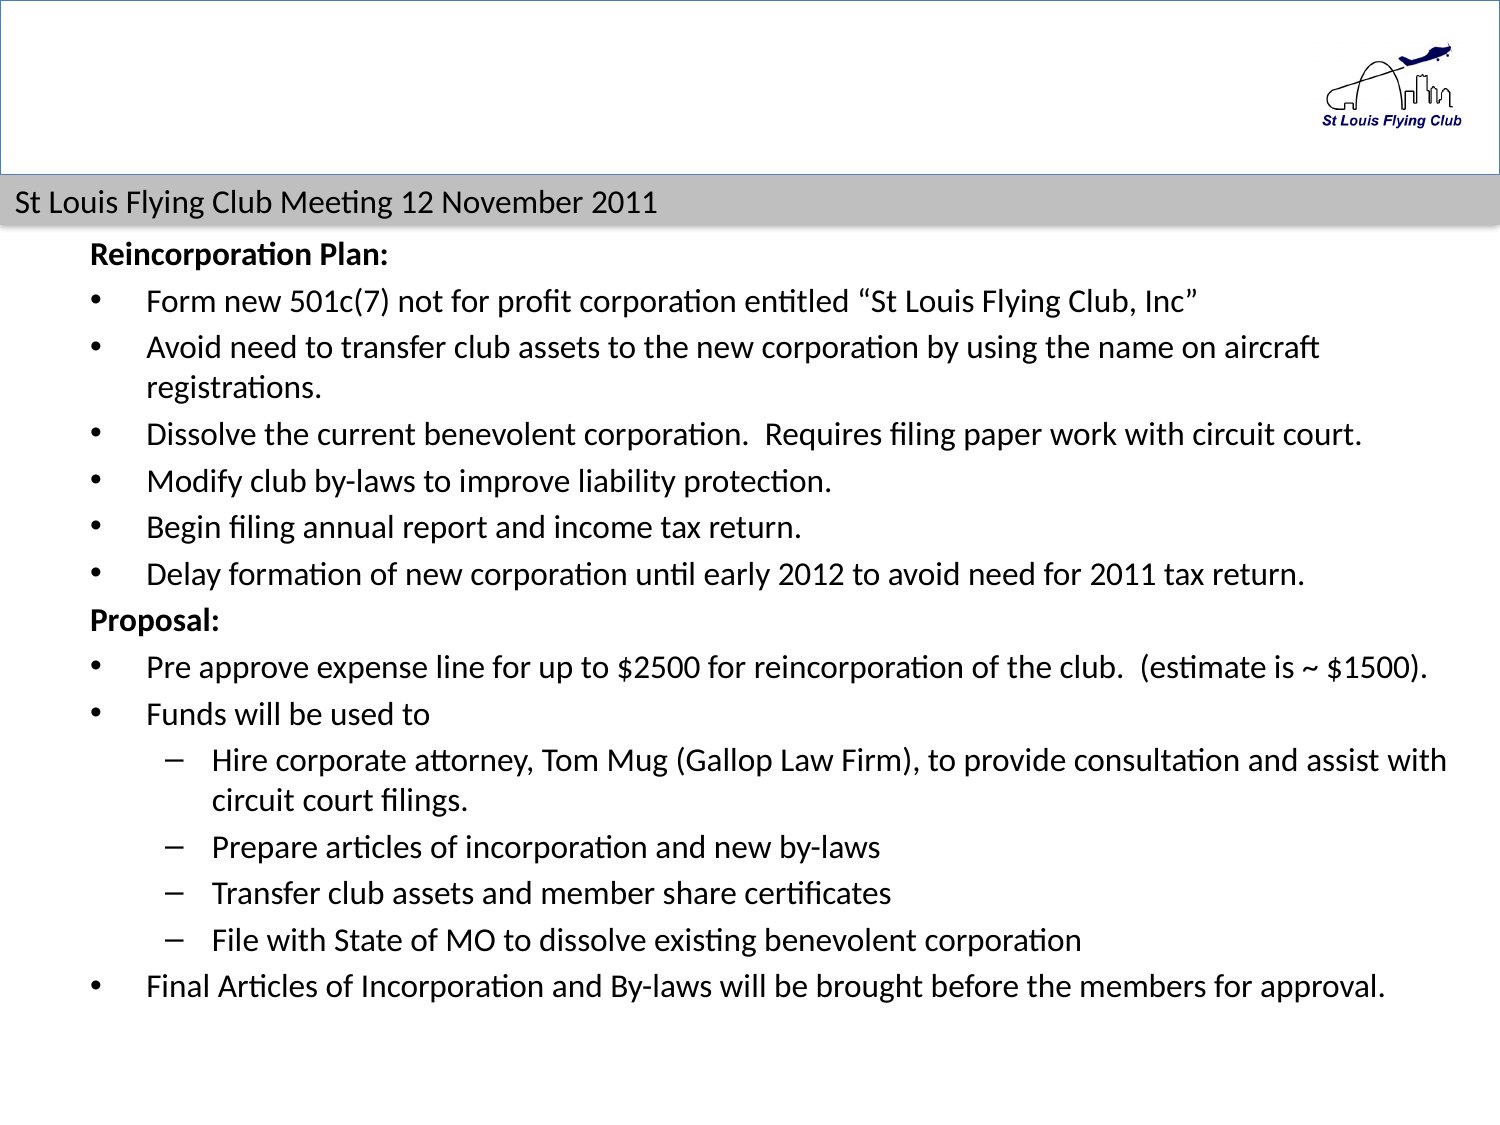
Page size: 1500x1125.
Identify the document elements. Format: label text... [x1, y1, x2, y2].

title Club Reincorporation Proposal [24, 12, 1375, 143]
list Reincorporation Plan: Form new 501c(7) not for profit corporation entitled “St Louis Flying Club, Inc” Avoid need to transfer club assets to the new corporation by using the name on aircraft registrations. Dissolve the current benevolent corporation. Requires filing paper work with circuit court. Modify club by-laws to improve liability protection. Begin filing annual report and income tax return. Delay formation of new corporation until early 2012 to avoid need for 2011 tax return. Proposal: Pre approve expense line for up to $2500 for reincorporation of the club. (estimate is ~ $1500). Funds will be used to Hire corporate attorney, Tom Mug (Gallop Law Firm), to provide consultation and assist with circuit court filings. Prepare articles of incorporation and new by-laws Transfer club assets and member share certificates File with State of MO to dissolve existing benevolent corporation Final Articles of Incorporation and By-laws will be brought before the members for approval. [75, 224, 1475, 968]
picture [1312, 33, 1475, 150]
